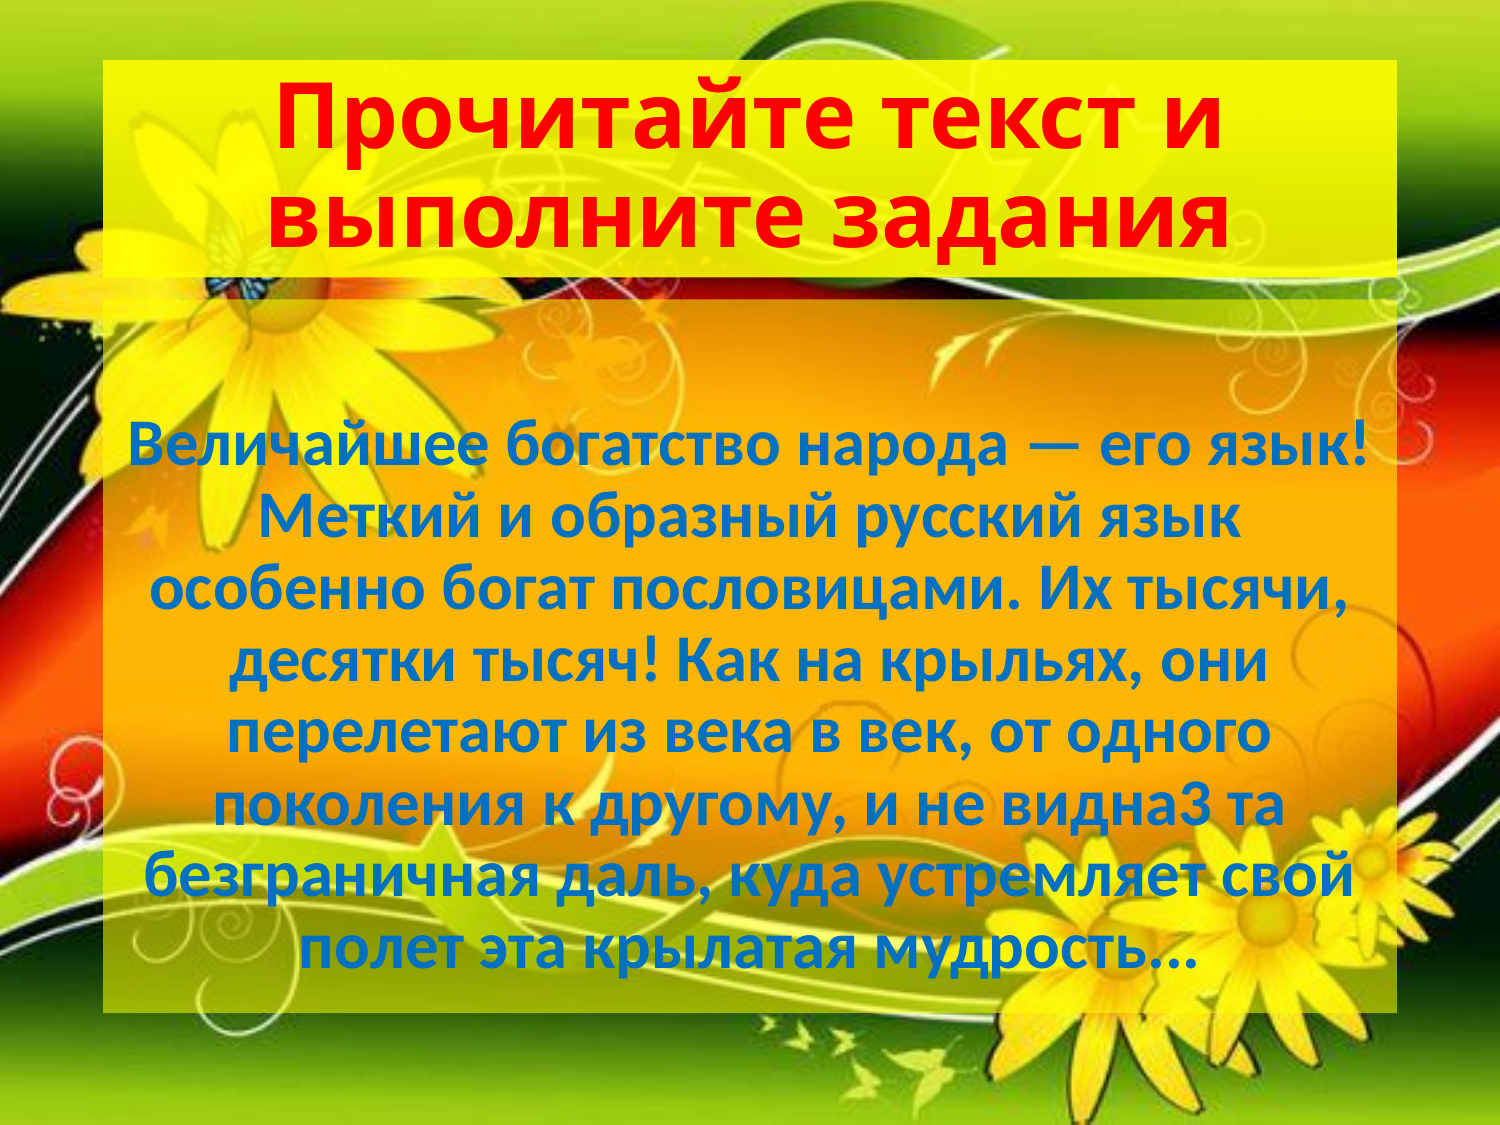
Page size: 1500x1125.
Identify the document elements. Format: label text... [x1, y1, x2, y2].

list Величайшее богатство народа — его язык! Меткий и образный русский язык особенно богат пословицами. Их тысячи, десятки тысяч! Как на крыльях, они перелетают из века в век, от одного поколения к другому, и не видна3 та безграничная даль, куда устремляет свой полет эта крылатая мудрость... [103, 299, 1397, 1014]
title Прочитайте текст и выполните задания [103, 59, 1397, 278]
picture [0, 0, 1500, 1125]
